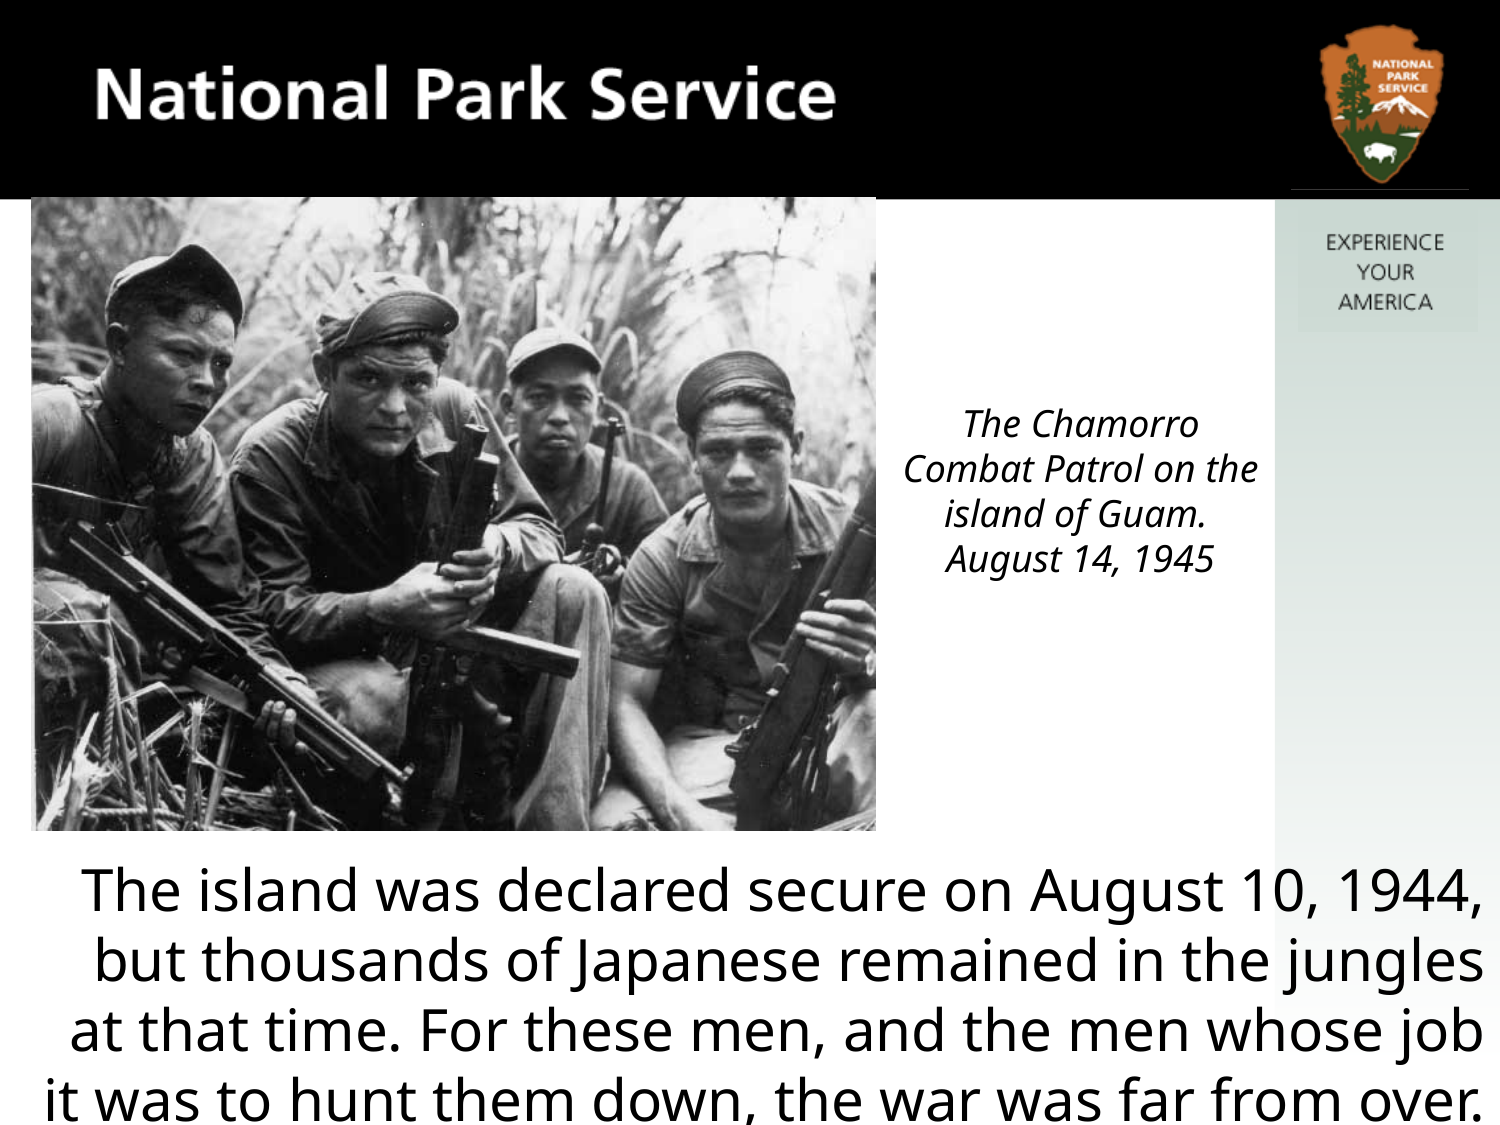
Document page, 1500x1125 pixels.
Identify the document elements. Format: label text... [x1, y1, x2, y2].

picture [1291, 20, 1469, 191]
picture [94, 58, 850, 132]
picture [1298, 203, 1478, 332]
title The island was declared secure on August 10, 1944, but thousands of Japanese remained in the jungles at that time. For these men, and the men whose job it was to hunt them down, the war was far from over. [25, 846, 1500, 1125]
text_box The Chamorro Combat Patrol on the island of Guam. August 14, 1945 [882, 392, 1280, 588]
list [31, 196, 877, 831]
